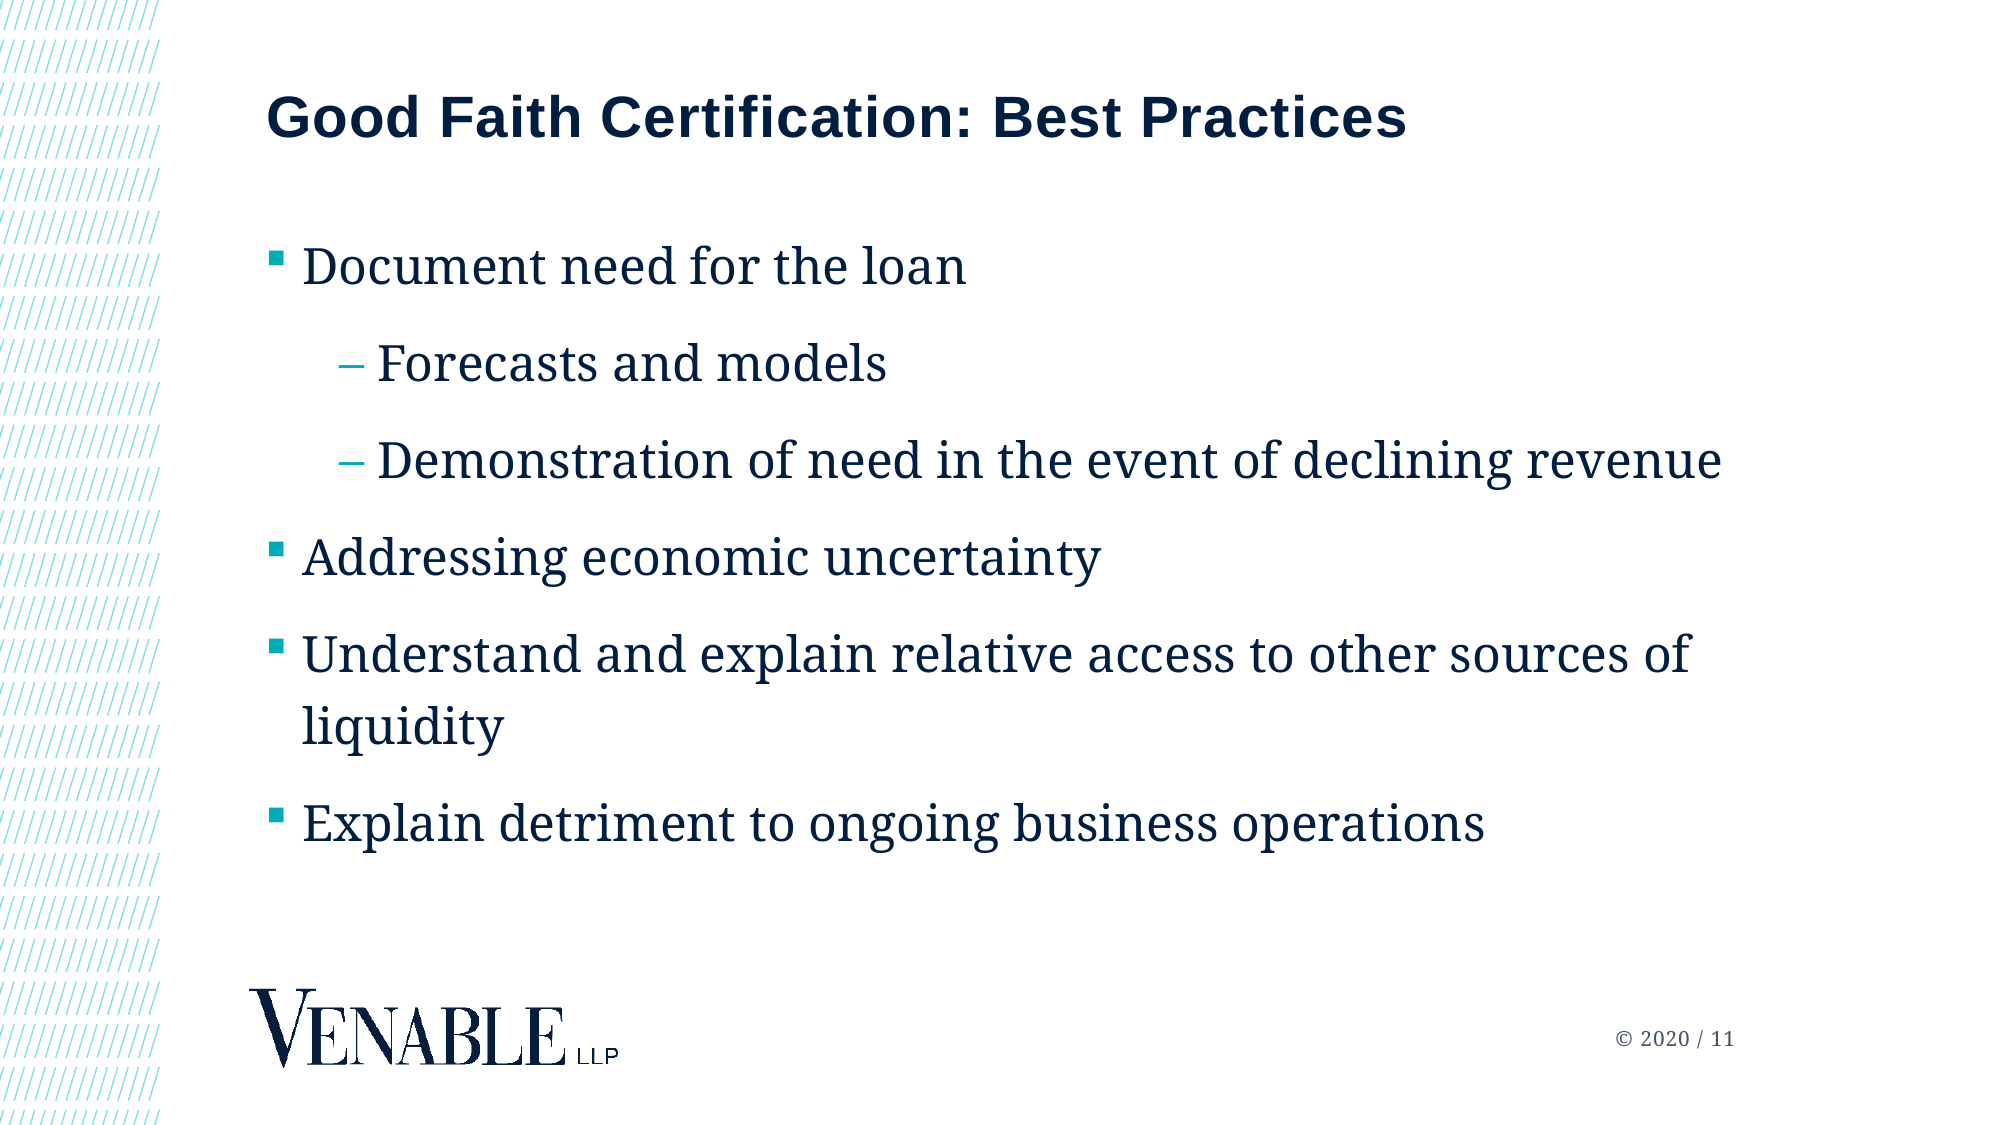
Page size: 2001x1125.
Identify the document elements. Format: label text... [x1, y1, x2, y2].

list Document need for the loan Forecasts and models Demonstration of need in the event of declining revenue Addressing economic uncertainty Understand and explain relative access to other sources of liquidity Explain detriment to ongoing business operations [250, 215, 1751, 900]
picture [0, 0, 618, 1125]
title Good Faith Certification: Best Practices [251, 36, 1754, 200]
footer © 2020 / 11 [1074, 1008, 1750, 1069]
